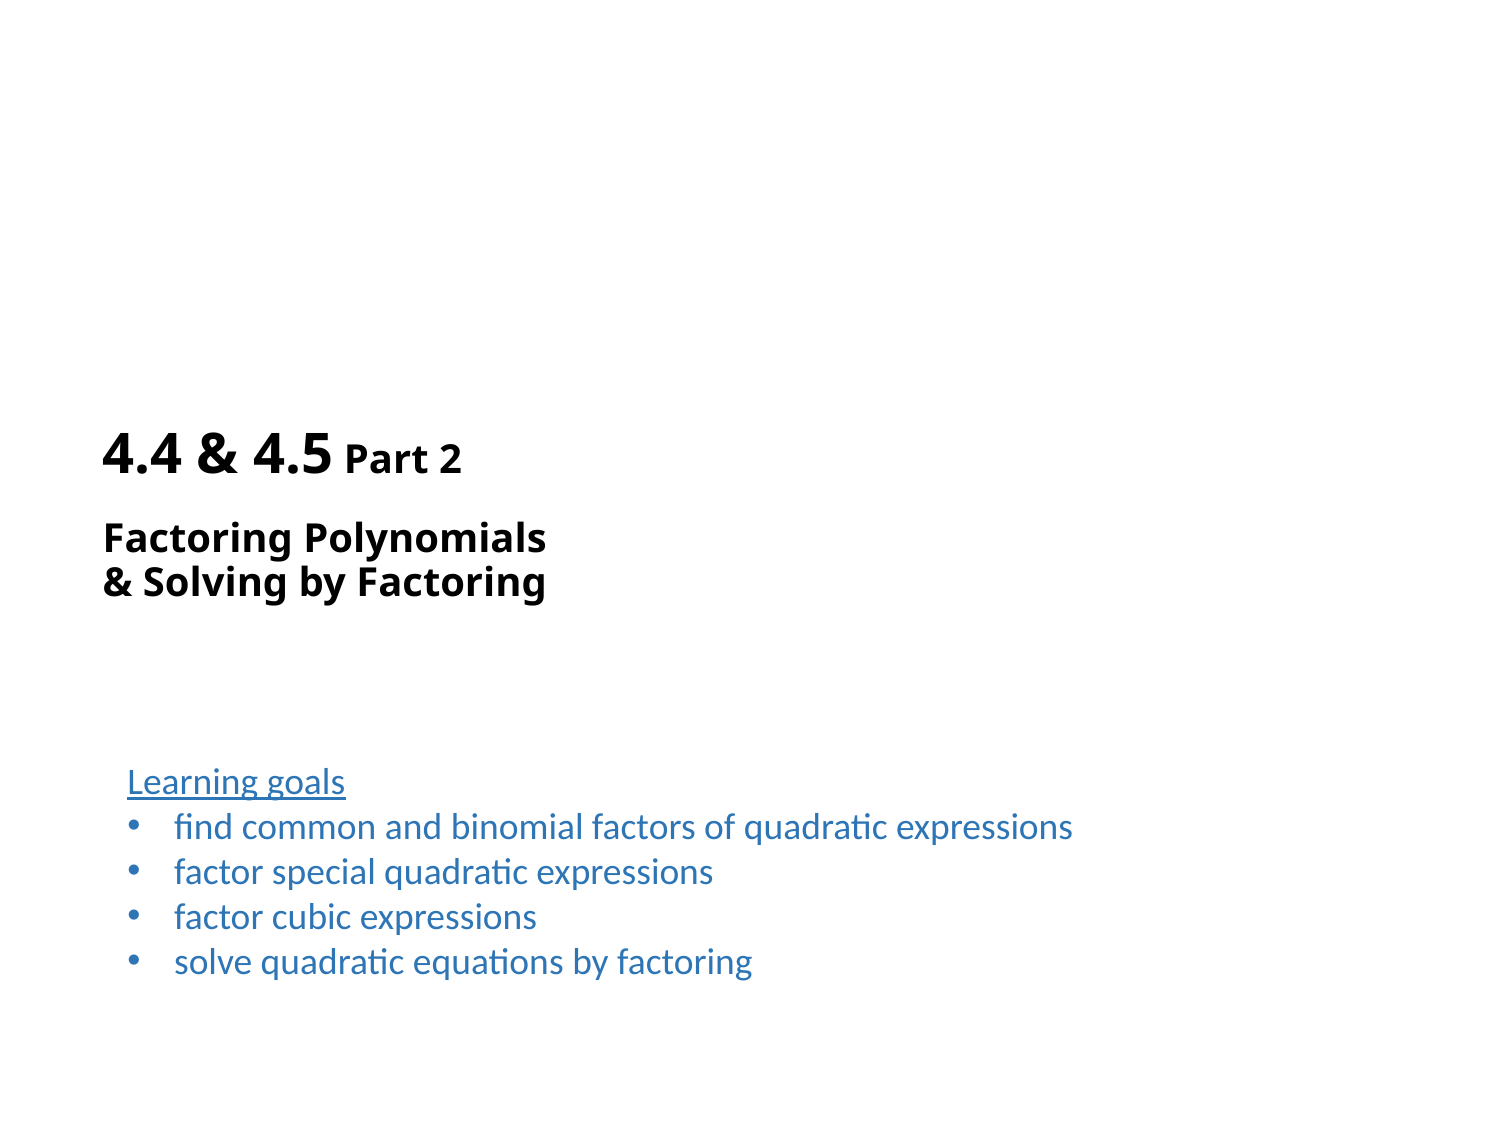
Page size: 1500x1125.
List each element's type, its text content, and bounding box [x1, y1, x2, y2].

title 4.4 & 4.5 Part 2 Factoring Polynomials & Solving by Factoring [87, 371, 1411, 613]
text_box Learning goals find common and binomial factors of quadratic expressions factor special quadratic expressions factor cubic expressions solve quadratic equations by factoring [112, 749, 1325, 990]
